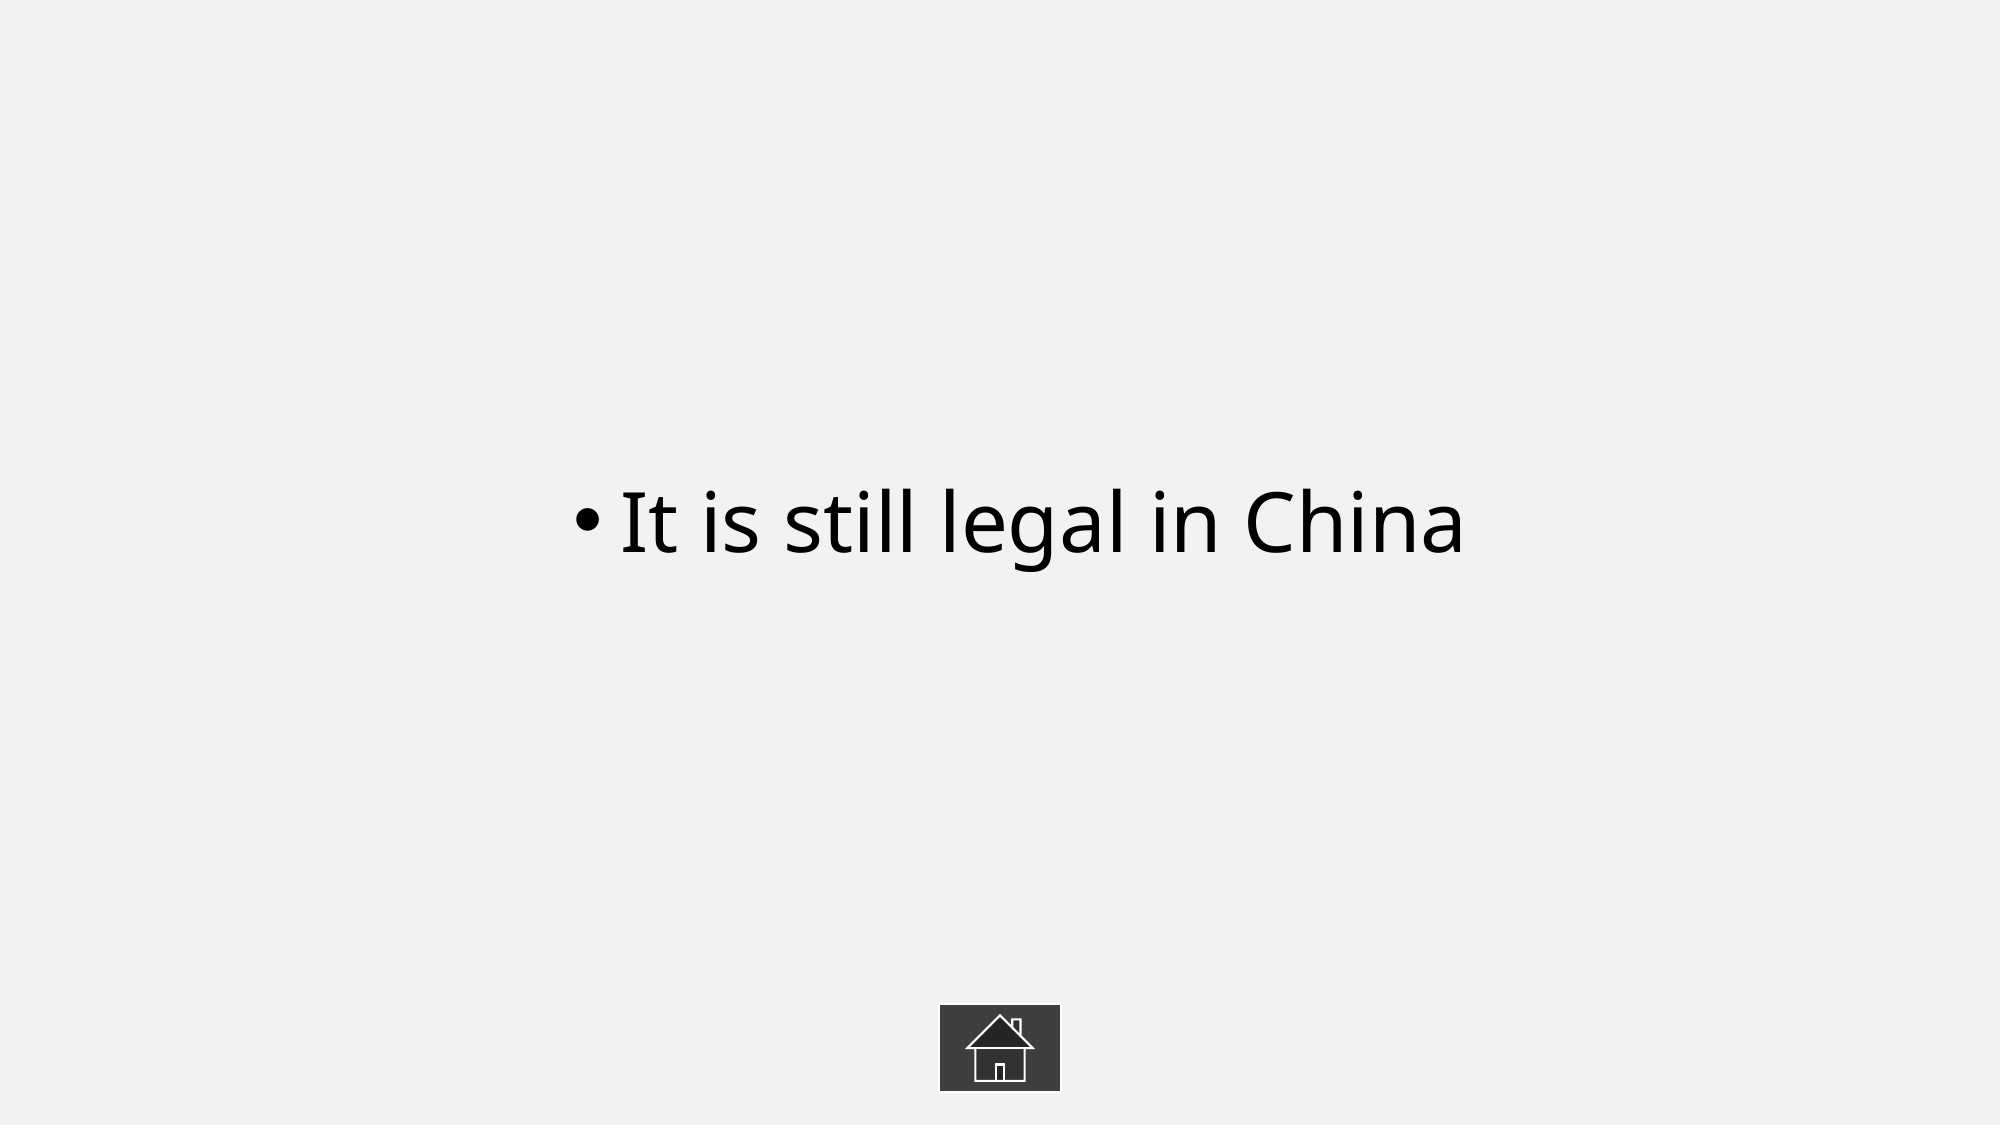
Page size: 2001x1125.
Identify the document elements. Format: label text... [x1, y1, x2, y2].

text_box It is still legal in China [558, 411, 1853, 577]
